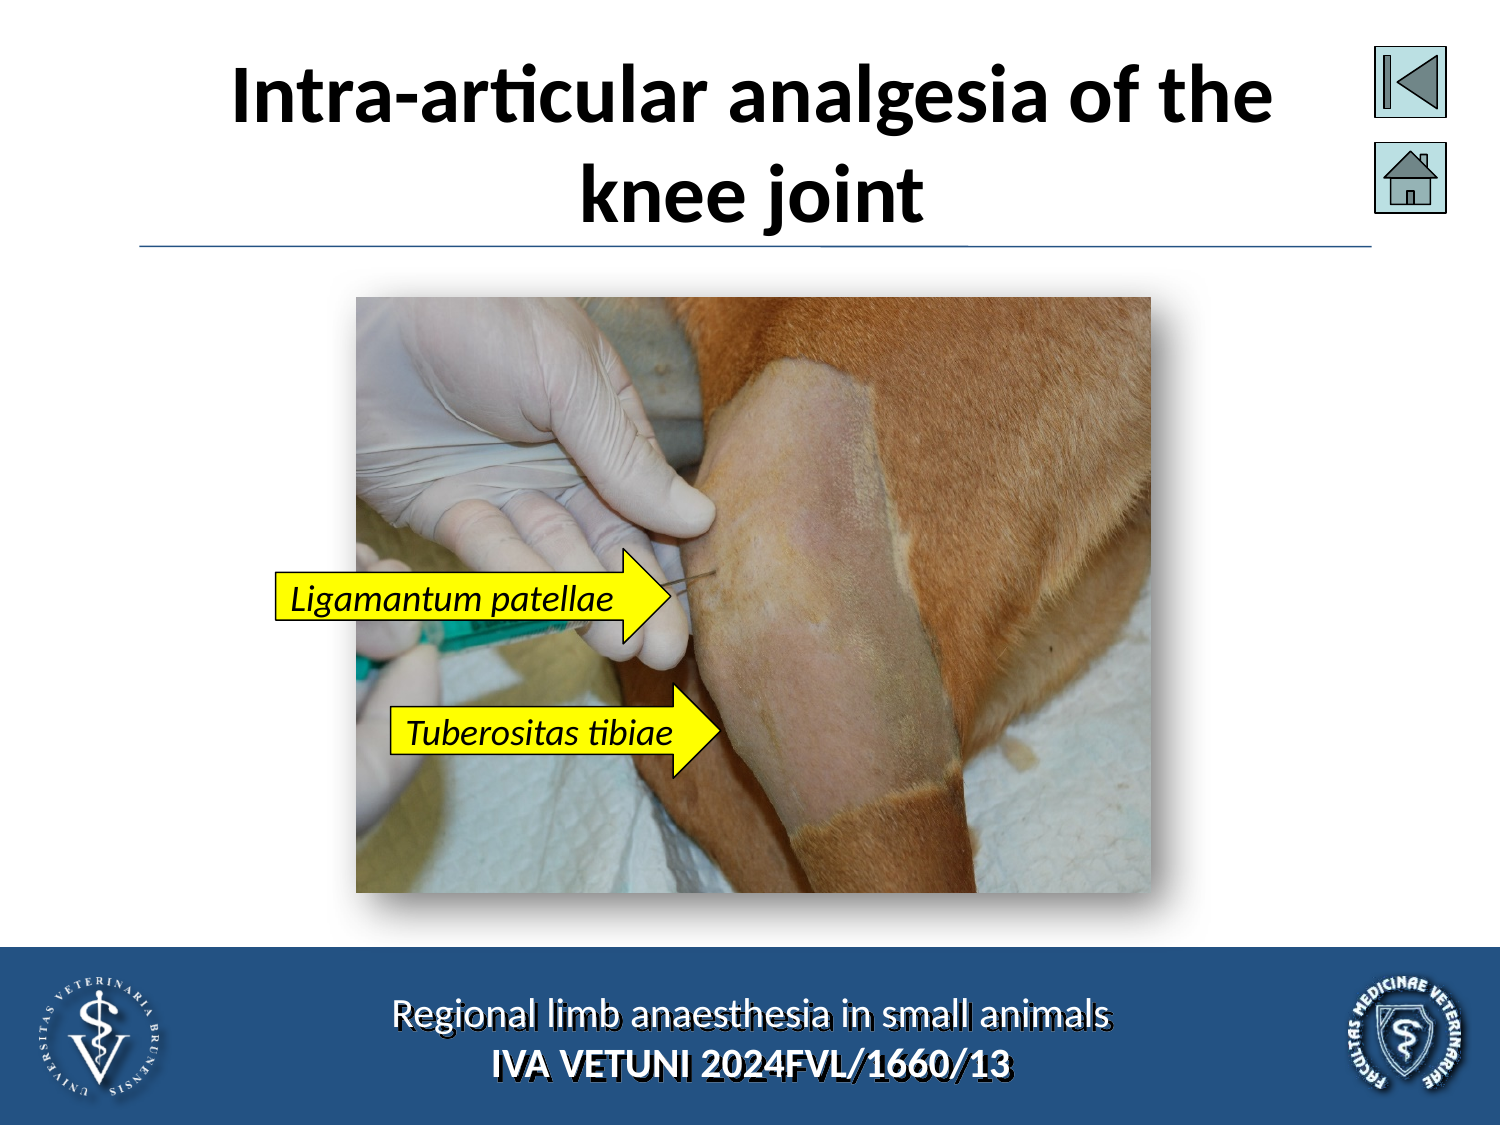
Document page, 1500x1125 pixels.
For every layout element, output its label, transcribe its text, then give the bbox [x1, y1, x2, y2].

text_box [1375, 46, 1446, 118]
title Intra-articular analgesia of the knee joint [135, 45, 1370, 233]
picture [1348, 976, 1461, 1089]
picture [356, 297, 1151, 893]
picture [39, 977, 159, 1096]
text_box [1375, 142, 1446, 214]
text_box Ligamantum patellae [275, 572, 356, 621]
